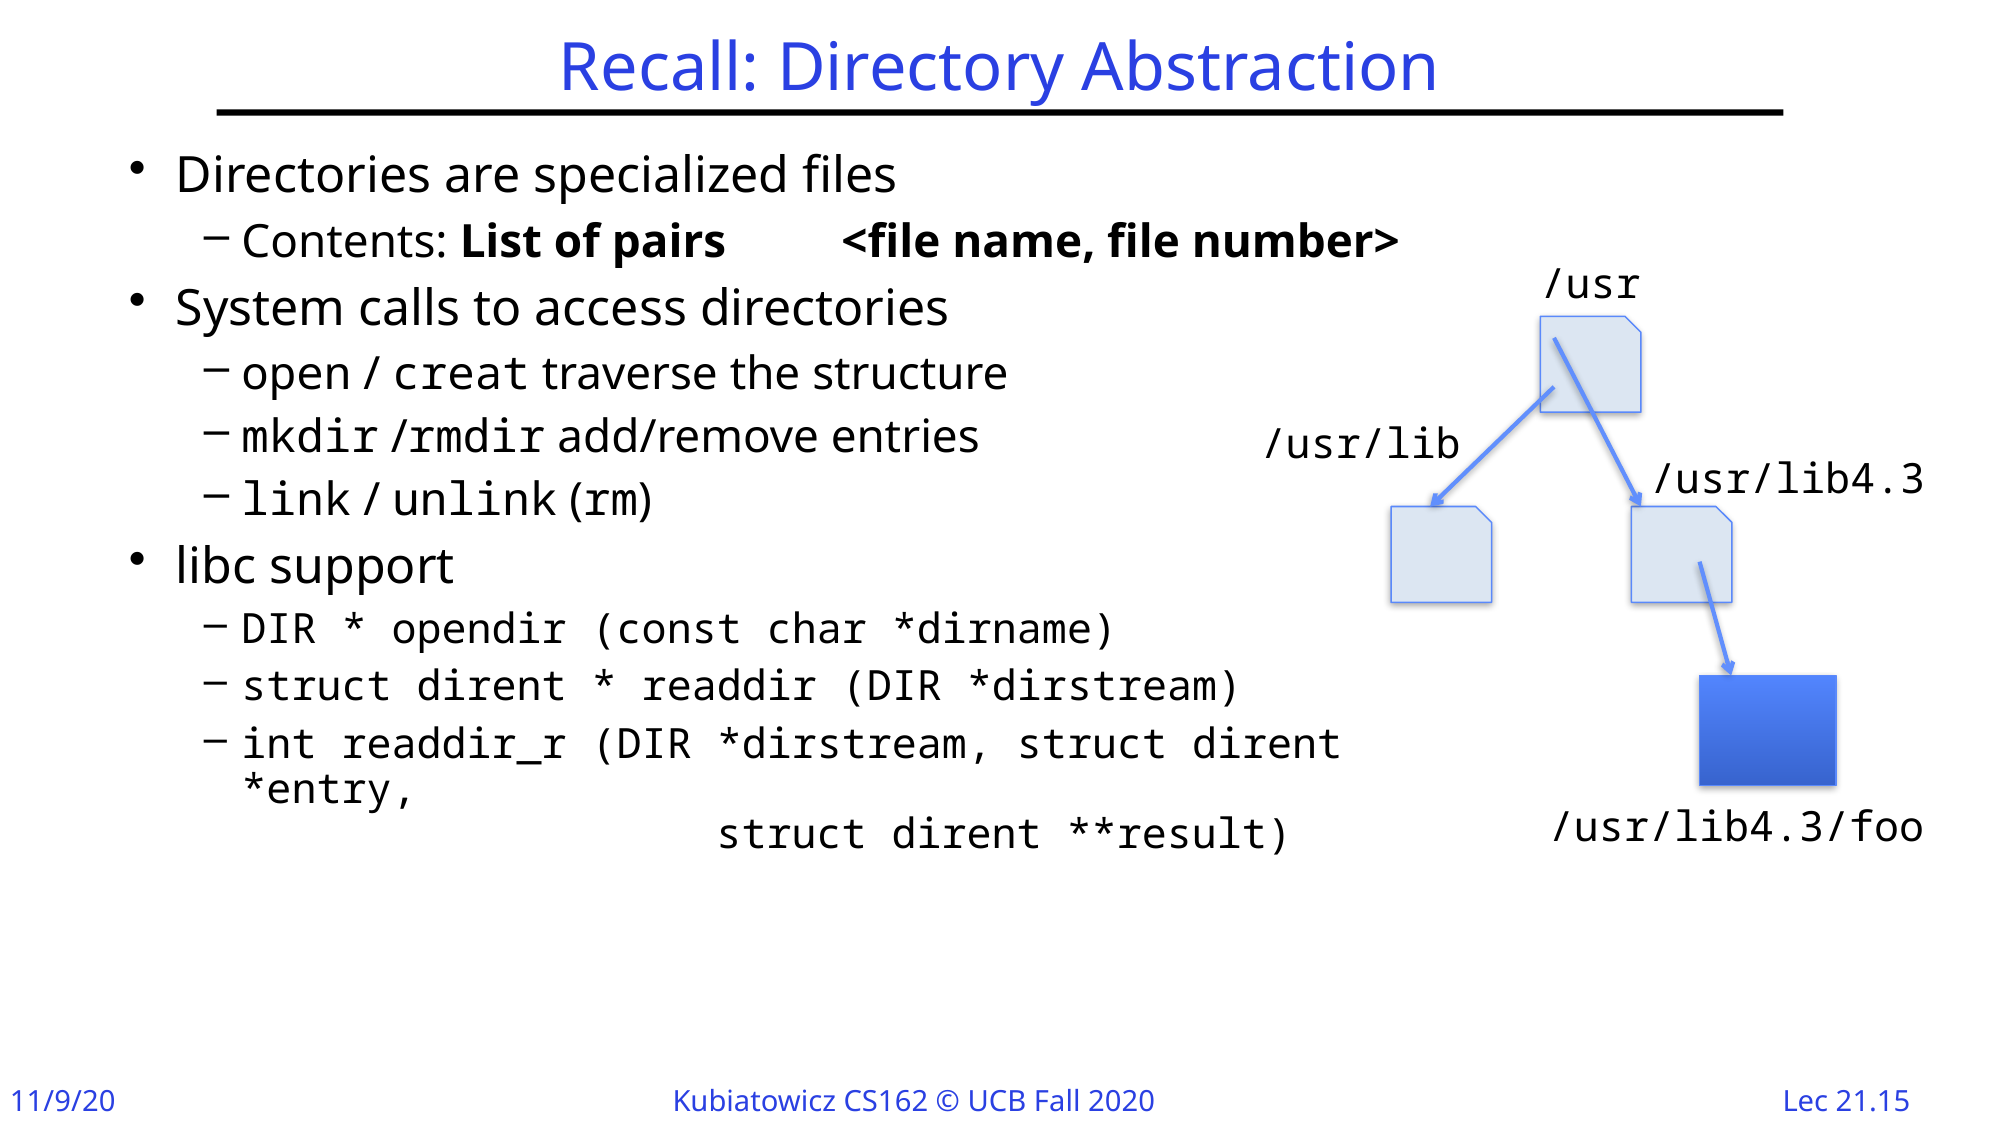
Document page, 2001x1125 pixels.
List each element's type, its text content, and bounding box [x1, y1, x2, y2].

text_box /usr/lib4.3/foo [1534, 792, 1939, 858]
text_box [1429, 386, 1555, 507]
text_box /usr [1525, 249, 1656, 315]
title Recall: Directory Abstraction [216, 24, 1784, 113]
text_box [1539, 315, 1642, 385]
text_box [1630, 509, 1733, 604]
text_box /usr/lib4.3 [1646, 444, 1941, 509]
text_box [1699, 675, 1837, 786]
text_box /usr/lib [1246, 409, 1424, 475]
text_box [1553, 337, 1642, 507]
text_box [1390, 505, 1493, 604]
list Directories are specialized files Contents: List of pairs <file name, file number> System calls to access directories open / creat traverse the structure mkdir /rmdir add/remove entries link / unlink (rm) libc support DIR * opendir (const char *dirname) struct dirent * readdir (DIR *dirstream) int readdir_r (DIR *dirstream, struct dirent *entry, struct dirent **result) [114, 142, 1419, 981]
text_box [1699, 561, 1732, 676]
